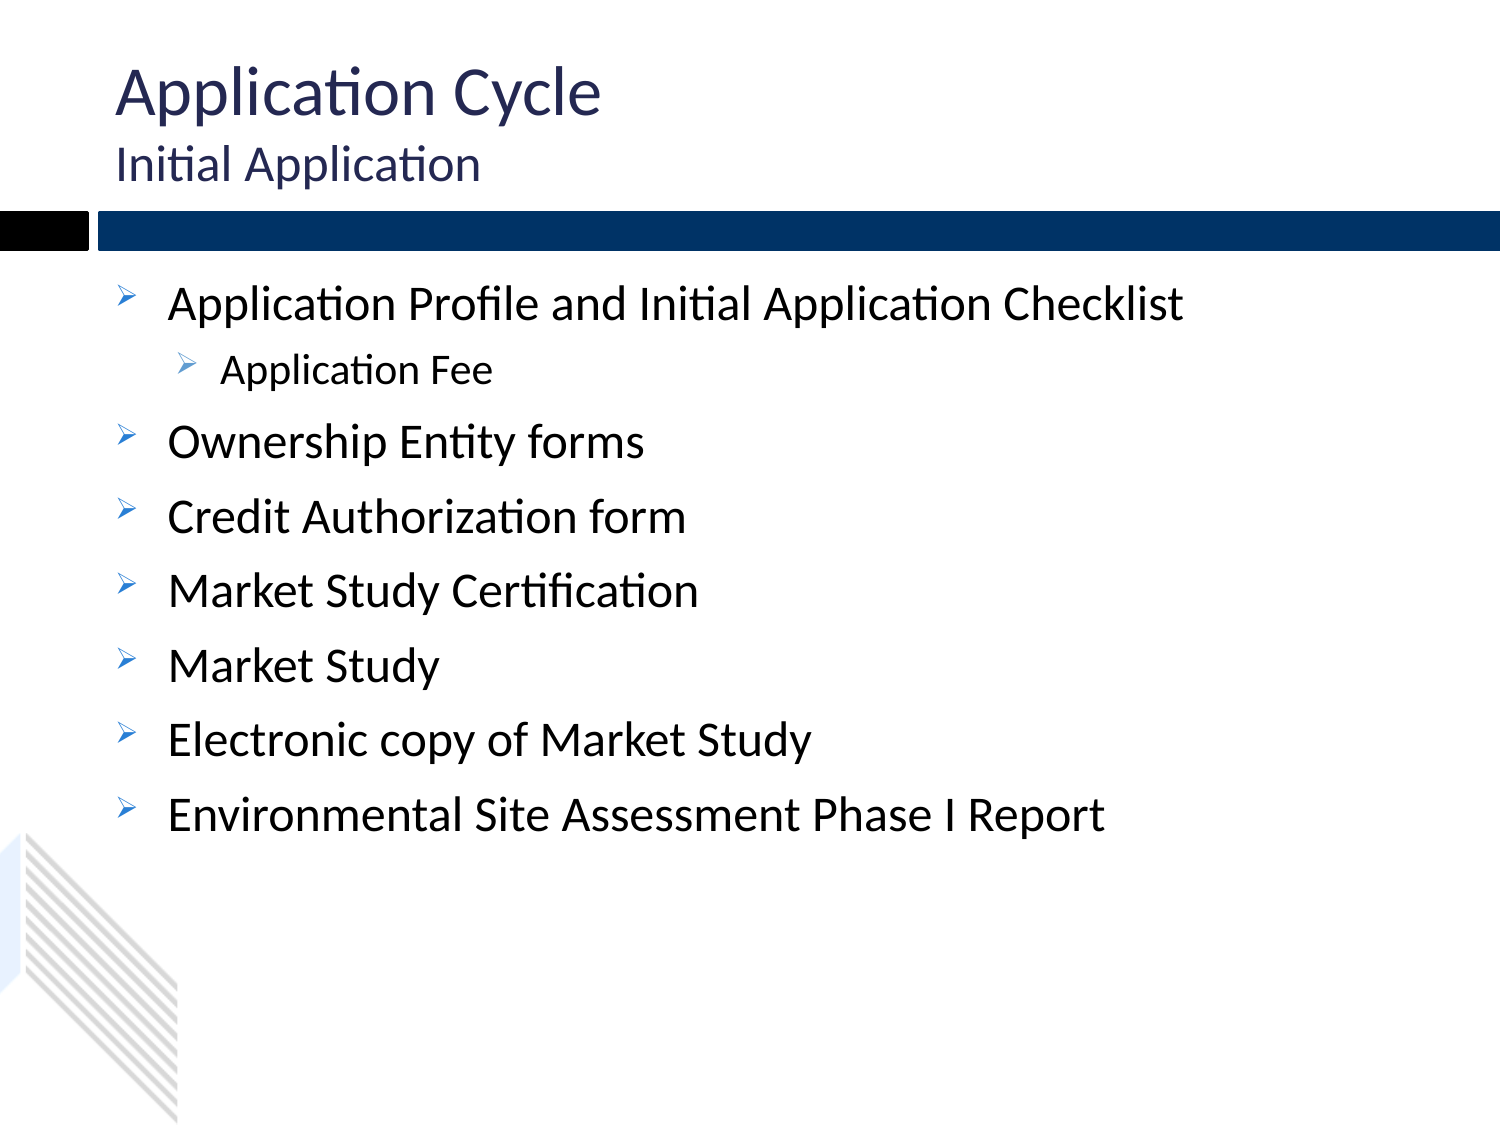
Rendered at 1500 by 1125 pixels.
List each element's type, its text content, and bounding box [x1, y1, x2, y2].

list Application Profile and Initial Application Checklist Application Fee Ownership Entity forms Credit Authorization form Market Study Certification Market Study Electronic copy of Market Study Environmental Site Assessment Phase I Report [100, 262, 1438, 1050]
title Application Cycle Initial Application [100, 37, 1438, 200]
